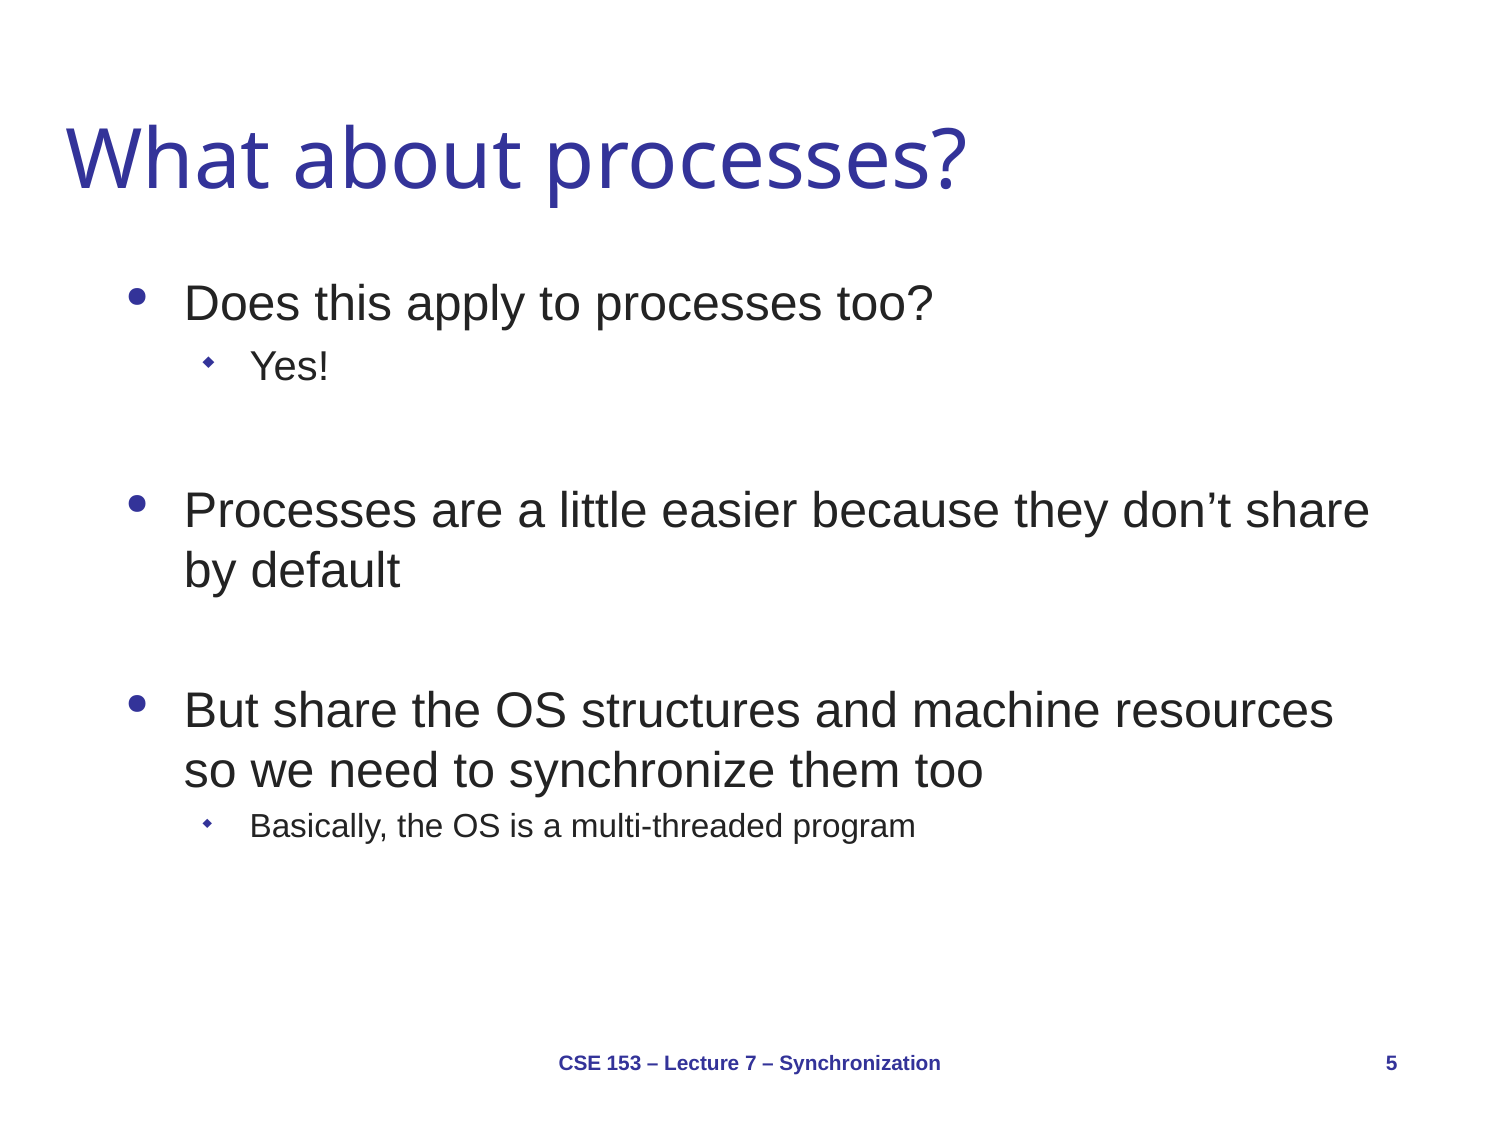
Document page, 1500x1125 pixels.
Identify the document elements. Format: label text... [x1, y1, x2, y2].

title What about processes? [49, 24, 1451, 213]
slide_number 5 [1312, 1024, 1413, 1101]
list Does this apply to processes too? Yes! Processes are a little easier because they don’t share by default But share the OS structures and machine resources so we need to synchronize them too Basically, the OS is a multi-threaded program [112, 262, 1413, 988]
footer CSE 153 – Lecture 7 – Synchronization [512, 1024, 988, 1101]
